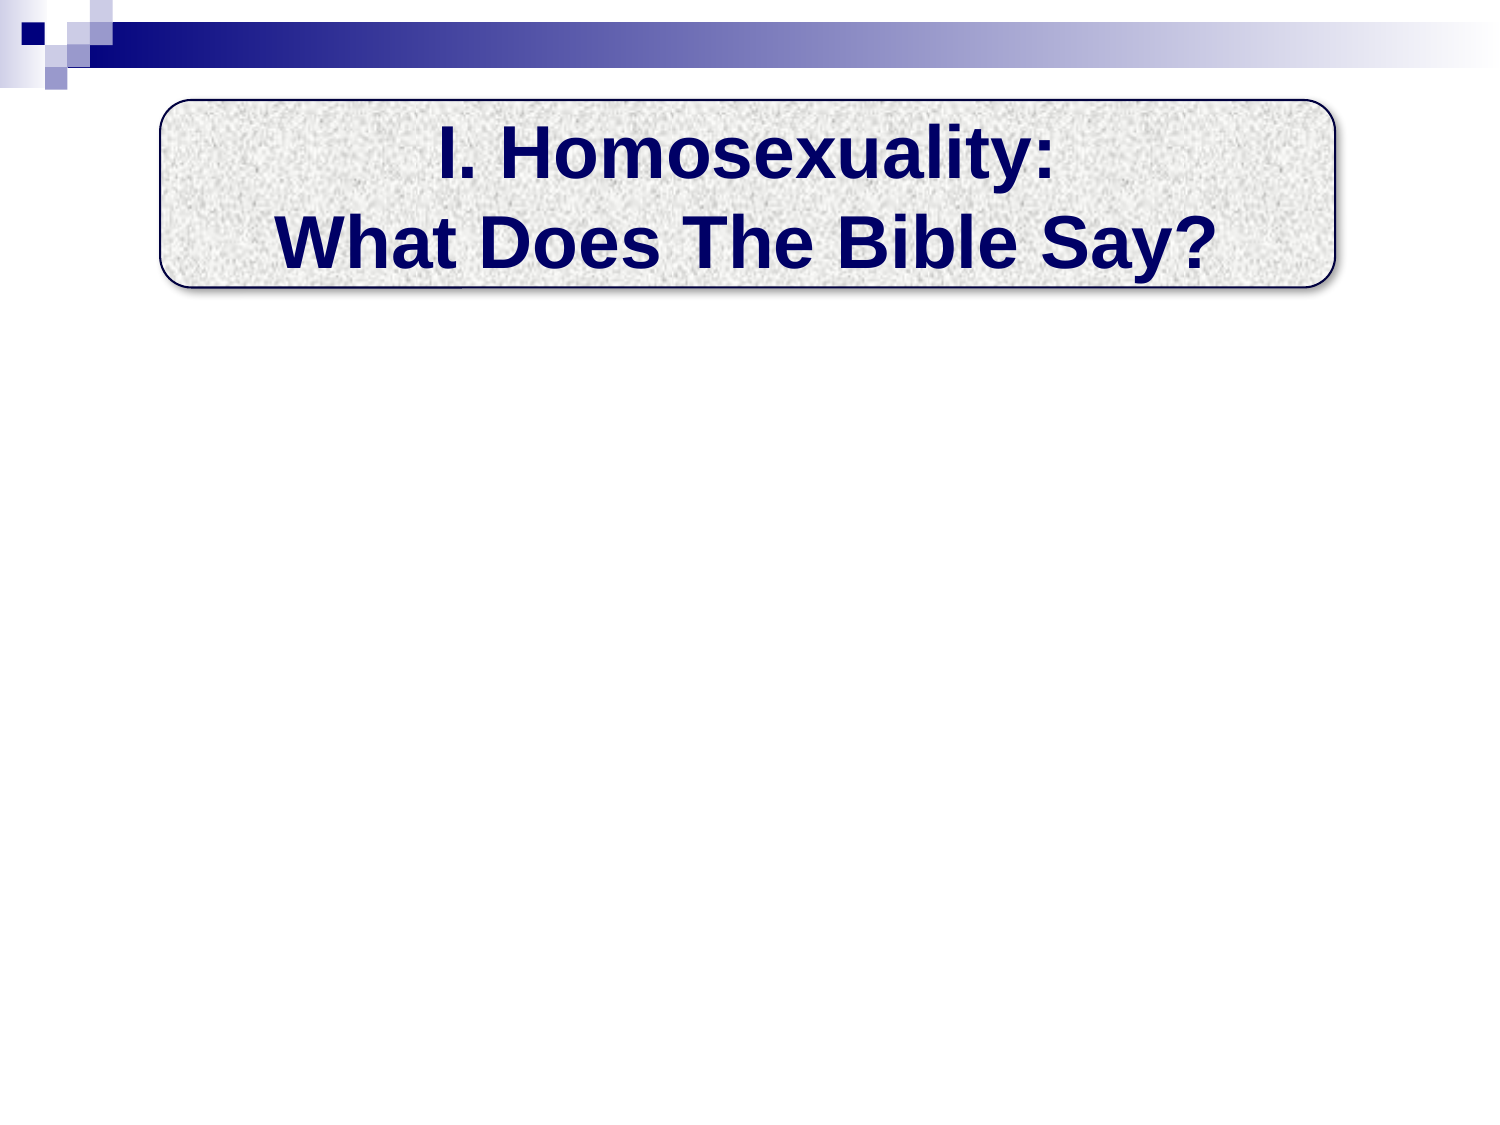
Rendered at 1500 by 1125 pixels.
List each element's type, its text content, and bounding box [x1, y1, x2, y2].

text_box I. Homosexuality: What Does The Bible Say? [160, 99, 1336, 288]
